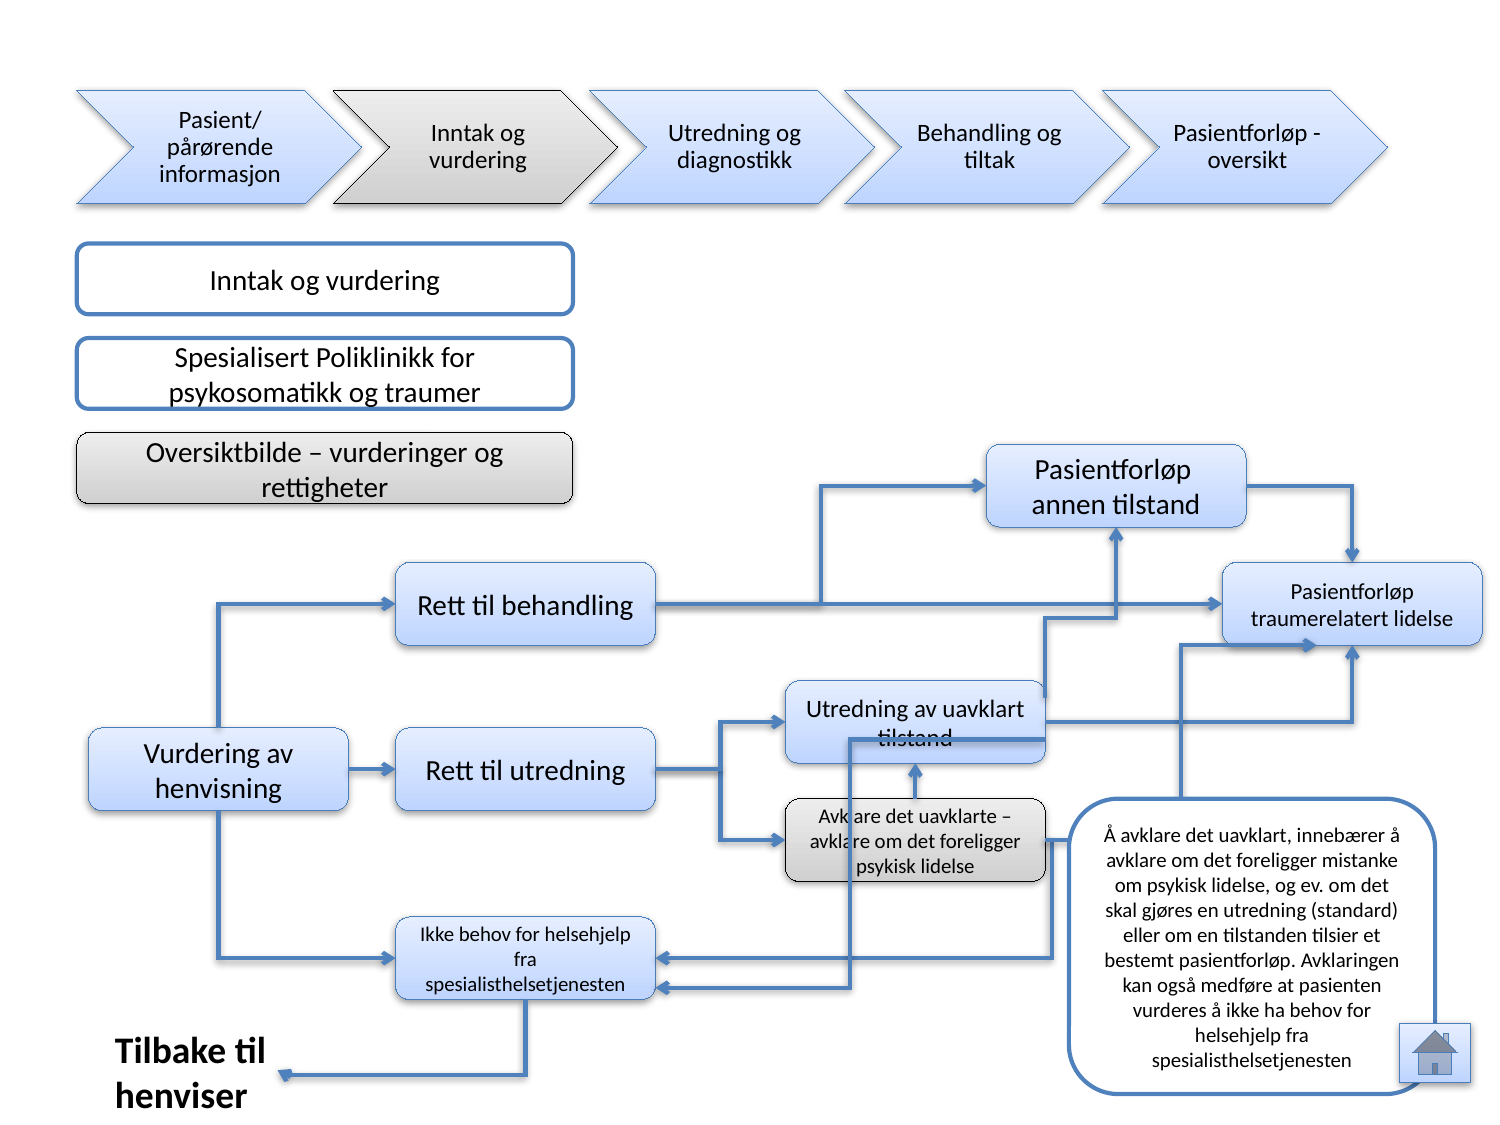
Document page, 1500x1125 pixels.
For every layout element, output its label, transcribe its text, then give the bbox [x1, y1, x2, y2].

text_box Å avklare det uavklart, innebærer å avklare om det foreligger mistanke om psykisk lidelse, og ev. om det skal gjøres en utredning (standard) eller om en tilstanden tilsier et bestemt pasientforløp. Avklaringen kan også medføre at pasienten vurderes å ikke ha behov for helsehjelp fra spesialisthelsetjenesten [1068, 798, 1436, 1095]
text_box Pasientforløp traumerelatert lidelse [1222, 562, 1483, 646]
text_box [365, 910, 438, 1125]
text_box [589, 89, 843, 205]
text_box [1399, 1023, 1471, 1083]
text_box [655, 721, 786, 738]
text_box Ikke behov for helsehjelp fra spesialisthelsetjenesten [443, 916, 652, 1000]
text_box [844, 89, 1130, 205]
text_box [332, 89, 588, 205]
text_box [1318, 644, 1353, 722]
text_box Oversiktbilde – vurderinger og rettigheter [76, 432, 573, 504]
text_box Rett til utredning [395, 727, 650, 811]
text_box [1045, 644, 1318, 841]
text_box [244, 577, 370, 755]
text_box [655, 739, 1046, 988]
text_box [232, 795, 381, 974]
text_box Vurdering av henvisning [88, 727, 349, 811]
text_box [655, 485, 987, 603]
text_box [76, 89, 331, 205]
text_box Pasientforløp annen tilstand [986, 444, 1247, 528]
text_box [1131, 89, 1388, 205]
text_box Spesialisert Poliklinikk for psykosomatikk og traumer [76, 337, 573, 409]
text_box Rett til behandling [395, 562, 656, 646]
text_box Tilbake til henviser [100, 1018, 313, 1124]
text_box Utredning av uavklart tilstand [785, 680, 1040, 737]
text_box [1245, 485, 1353, 563]
text_box Inntak og vurdering [76, 243, 573, 315]
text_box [994, 577, 1167, 649]
